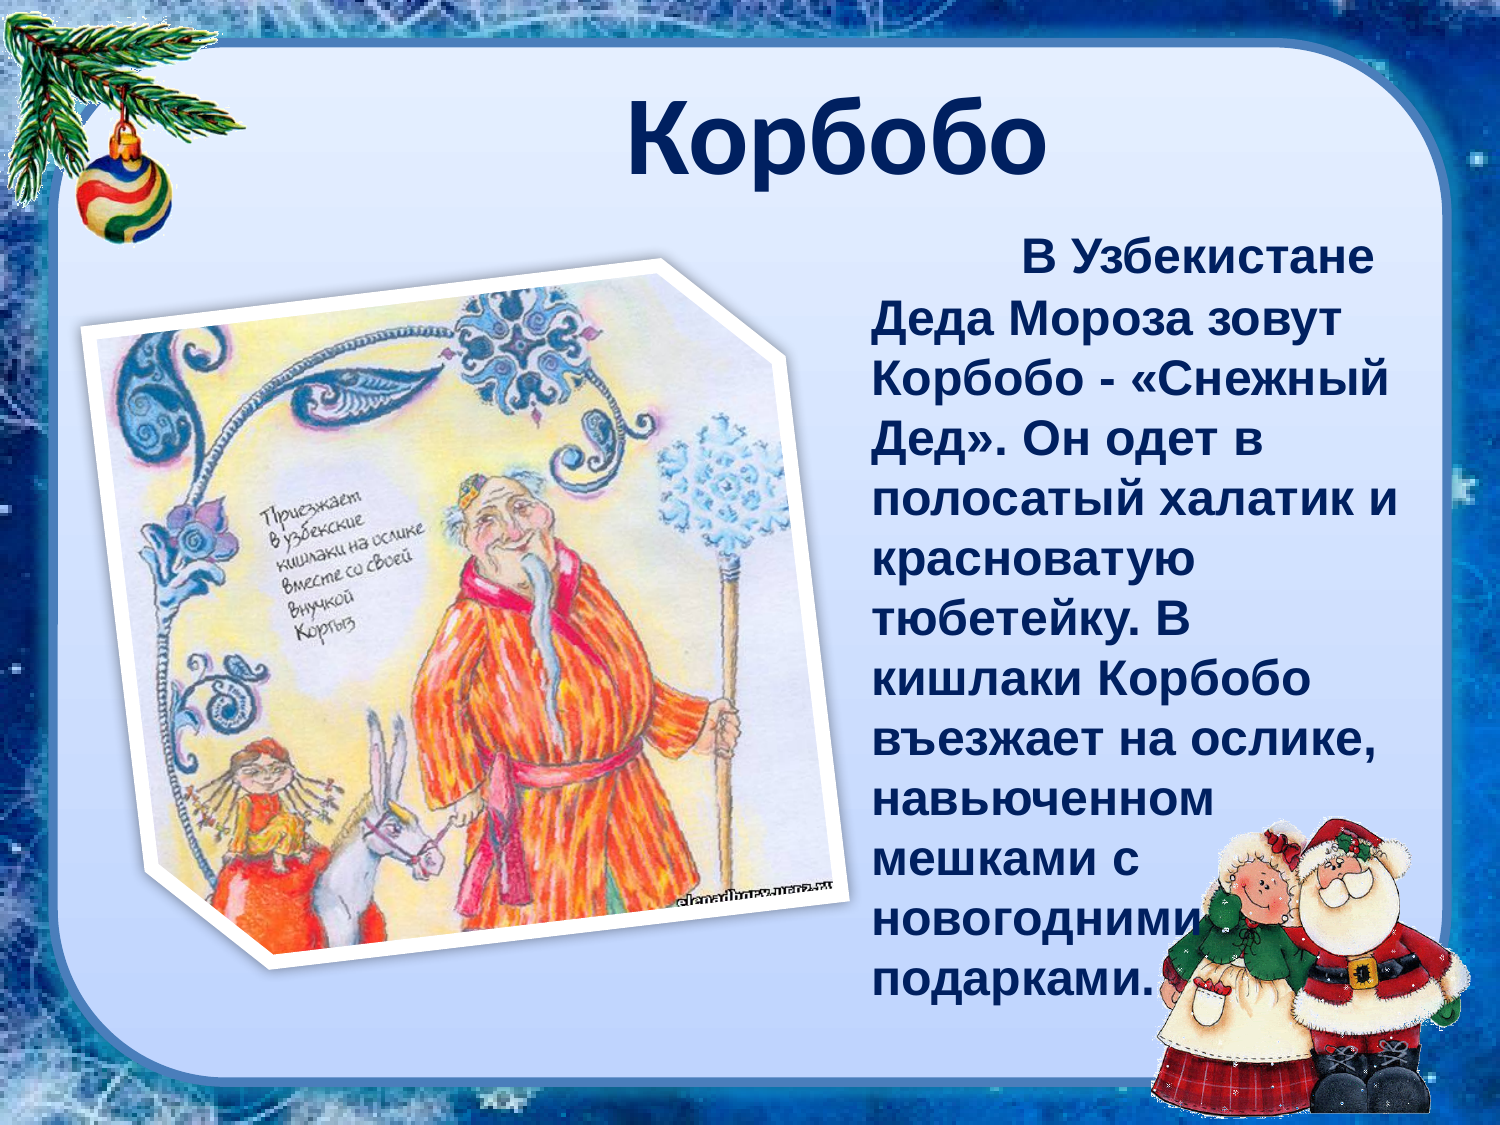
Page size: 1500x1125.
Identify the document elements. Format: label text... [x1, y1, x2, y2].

title Корбобо [265, 54, 1411, 185]
picture [0, 0, 1500, 1125]
subtitle В Узбекистане Деда Мороза зовут Корбобо - «Снежный Дед». Он одет в полосатый халатик и красноватую тюбетейку. В кишлаки Корбобо въезжает на ослике, навьюченном мешками с новогодними подарками. [856, 208, 1424, 1047]
